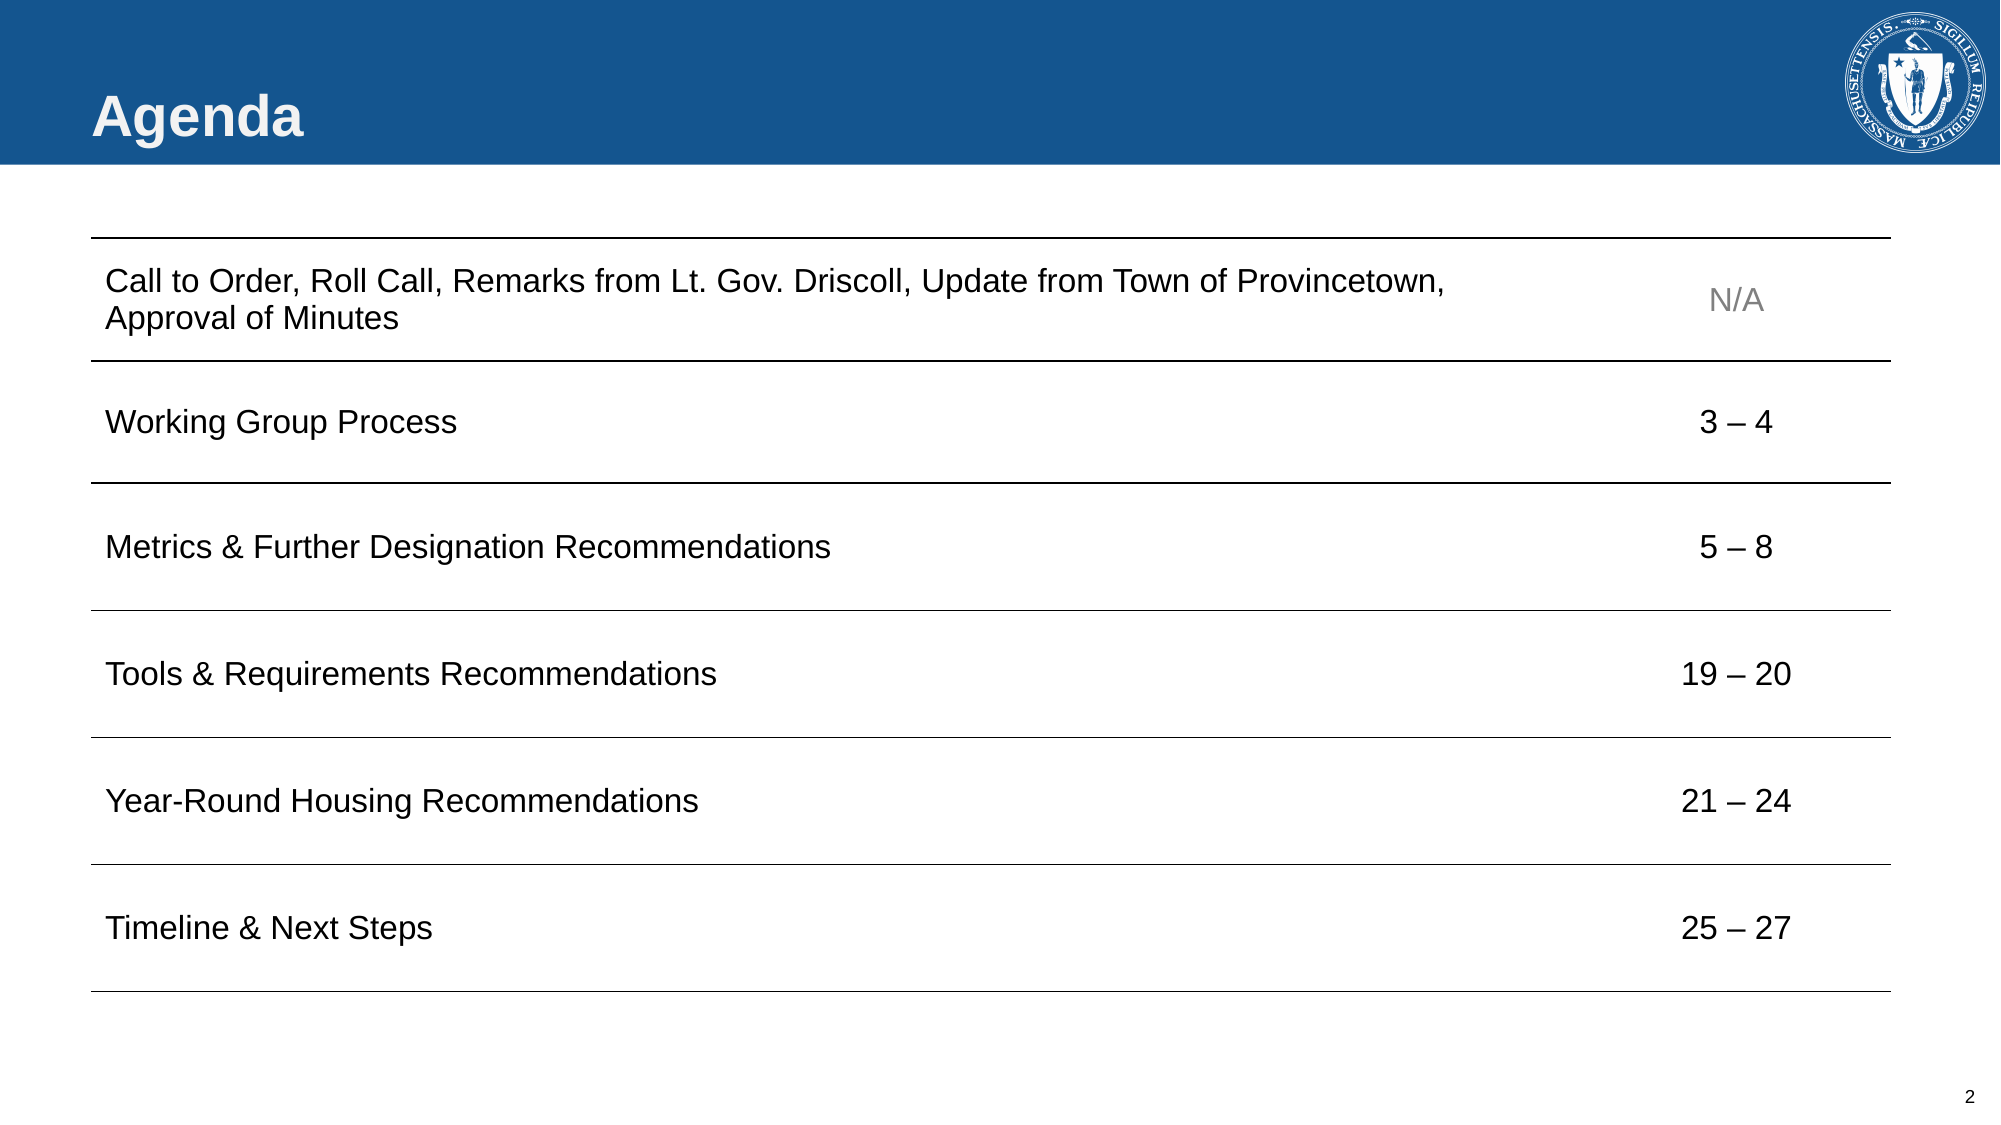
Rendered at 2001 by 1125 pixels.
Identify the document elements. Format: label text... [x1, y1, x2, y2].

table_header N/A [1582, 239, 1891, 360]
table_cell Timeline & Next Steps [91, 865, 1582, 991]
table_cell Metrics & Further Designation Recommendations [91, 484, 1582, 610]
table_cell Tools & Requirements Recommendations [91, 611, 1582, 737]
picture [1845, 12, 1986, 153]
table_cell Year-Round Housing Recommendations [91, 738, 1582, 864]
table_header Call to Order, Roll Call, Remarks from Lt. Gov. Driscoll, Update from Town of Provincetown, Approval of Minutes [91, 239, 1582, 360]
title Agenda [91, 28, 1831, 149]
table_cell 19 – 20 [1582, 611, 1891, 737]
table_cell Working Group Process [91, 362, 1582, 482]
table_cell 21 – 24 [1582, 738, 1891, 864]
table_cell 5 – 8 [1582, 484, 1891, 610]
table_cell 3 – 4 [1582, 362, 1891, 482]
table_cell 25 – 27 [1582, 865, 1891, 991]
